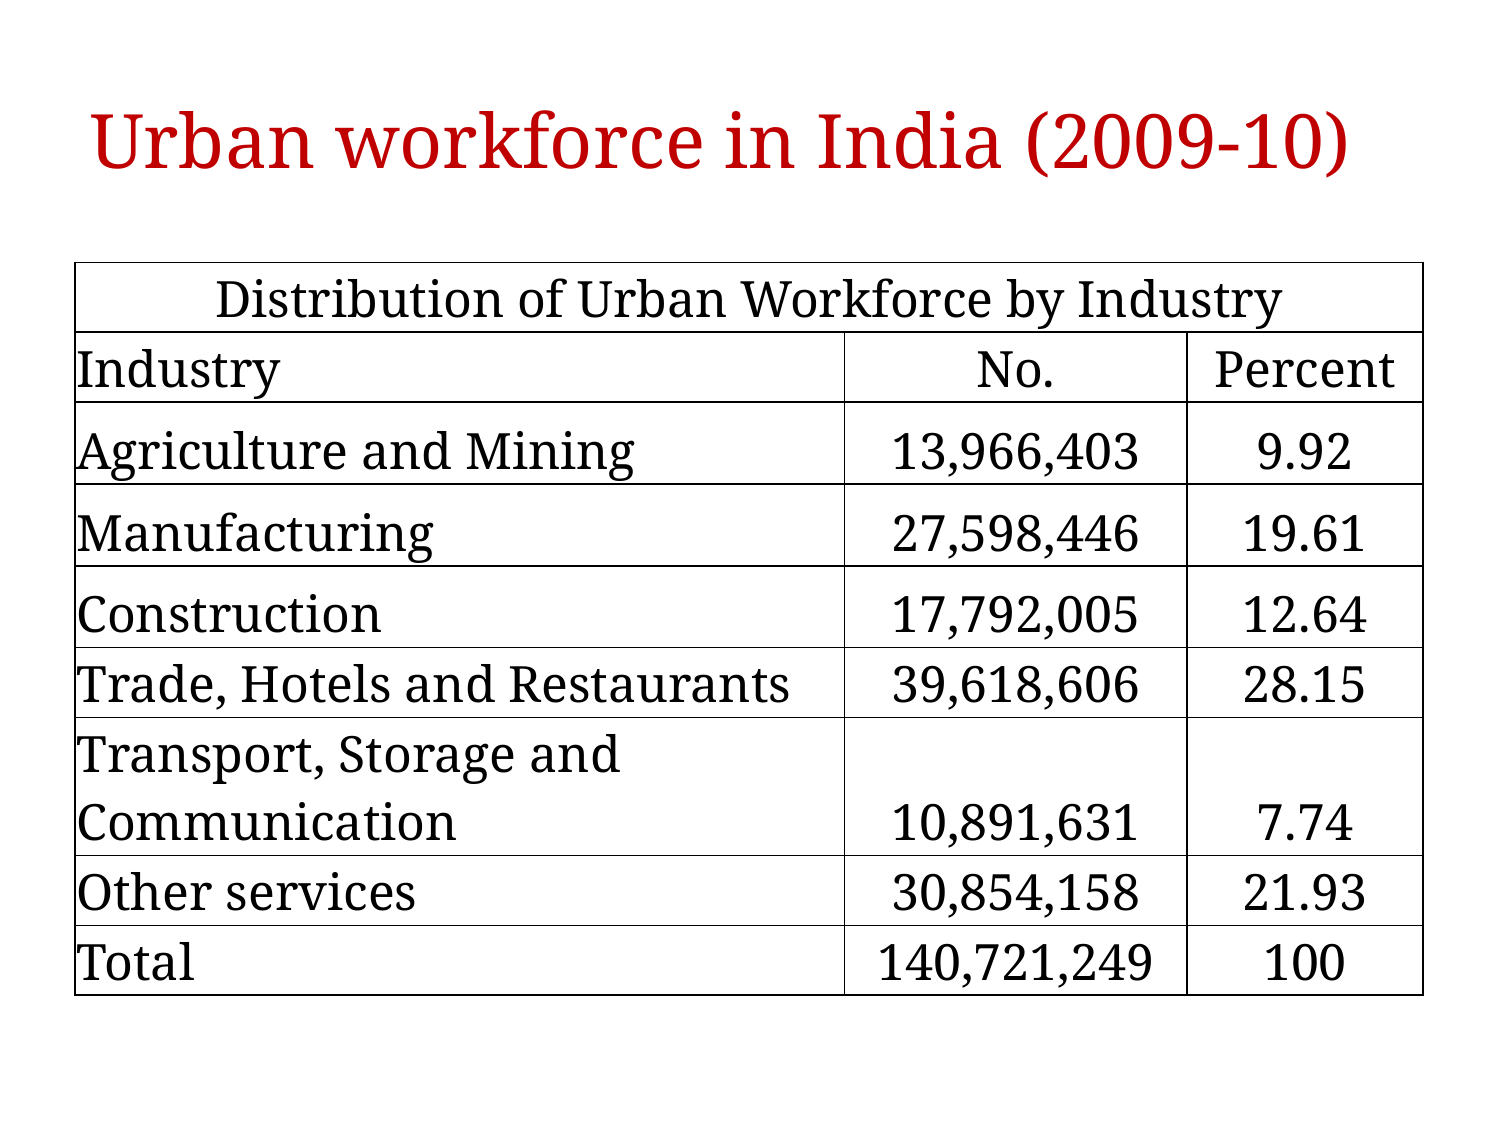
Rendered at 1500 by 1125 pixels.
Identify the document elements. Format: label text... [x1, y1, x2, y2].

table_cell 100 [1188, 926, 1422, 994]
table_cell 19.61 [1188, 485, 1422, 565]
table_cell 12.64 [1188, 567, 1422, 647]
table_cell Construction [76, 567, 844, 647]
table_cell 7.74 [1188, 718, 1422, 855]
title Urban workforce in India (2009-10) [75, 45, 1447, 233]
table_header Distribution of Urban Workforce by Industry [76, 263, 1422, 331]
table_cell Industry [76, 333, 844, 401]
table_cell 10,891,631 [845, 718, 1186, 855]
table_cell No. [845, 333, 1186, 401]
table_cell 39,618,606 [845, 648, 1186, 717]
table_cell 28.15 [1188, 648, 1422, 717]
table_cell Transport, Storage and Communication [76, 718, 844, 855]
table_cell Total [76, 926, 844, 994]
table_cell 9.92 [1188, 403, 1422, 483]
table_cell 21.93 [1188, 856, 1422, 925]
table_cell 27,598,446 [845, 485, 1186, 565]
table_cell 17,792,005 [845, 567, 1186, 647]
table_cell Percent [1188, 333, 1422, 401]
table_cell Trade, Hotels and Restaurants [76, 648, 844, 717]
table_cell 30,854,158 [845, 856, 1186, 925]
table_cell 140,721,249 [845, 926, 1186, 994]
table_cell Agriculture and Mining [76, 403, 844, 483]
table_cell 13,966,403 [845, 403, 1186, 483]
table_cell Manufacturing [76, 485, 844, 565]
table_cell Other services [76, 856, 844, 925]
